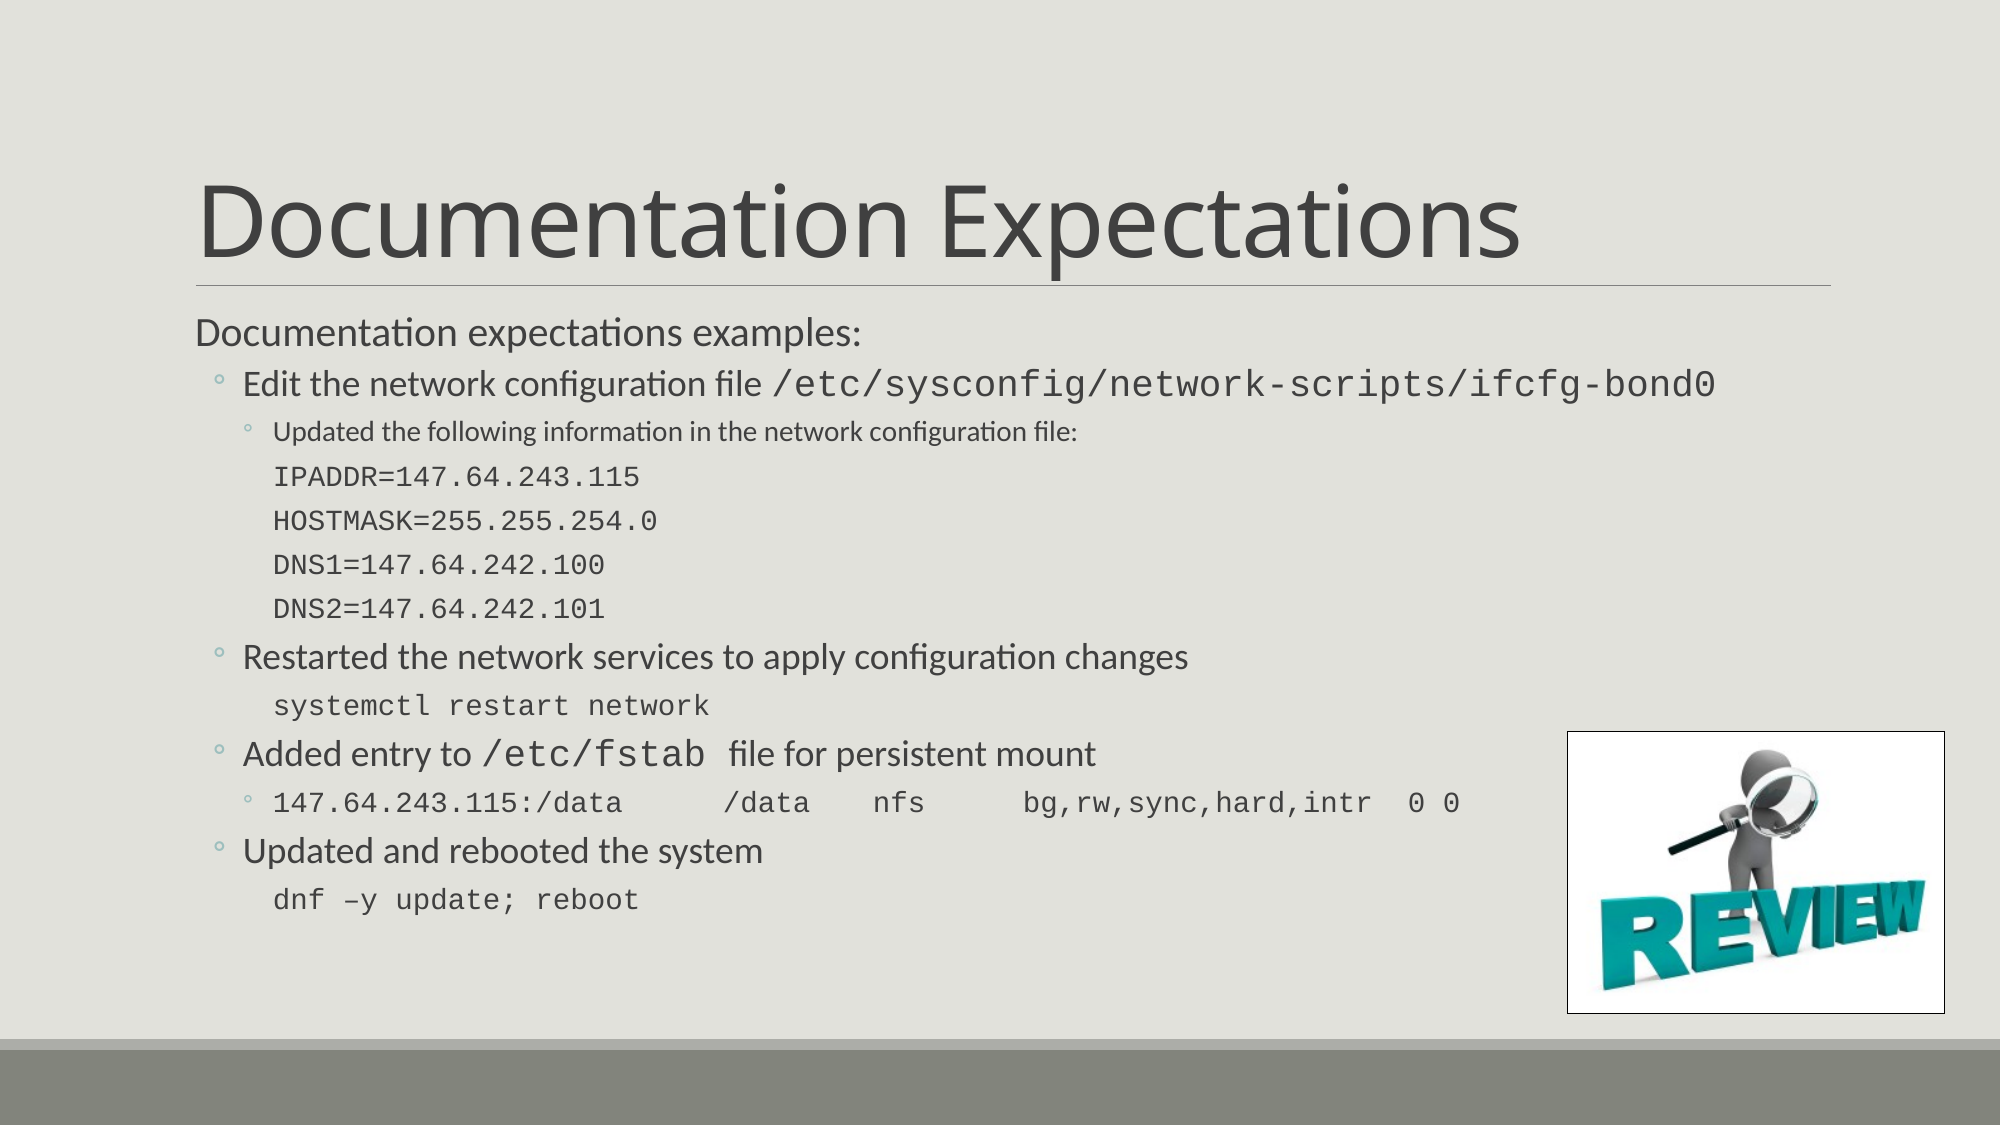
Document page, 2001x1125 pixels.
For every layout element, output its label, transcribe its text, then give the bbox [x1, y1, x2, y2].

picture [1566, 731, 1946, 1014]
list Documentation expectations examples: Edit the network configuration file /etc/sysconfig/network-scripts/ifcfg-bond0 Updated the following information in the network configuration file: IPADDR=147.64.243.115 HOSTMASK=255.255.254.0 DNS1=147.64.242.100 DNS2=147.64.242.101 Restarted the network services to apply configuration changes systemctl restart network Added entry to /etc/fstab file for persistent mount 147.64.243.115:/data /data nfs bg,rw,sync,hard,intr 0 0 Updated and rebooted the system dnf –y update; reboot [180, 302, 1830, 1014]
title Documentation Expectations [180, 47, 1830, 285]
